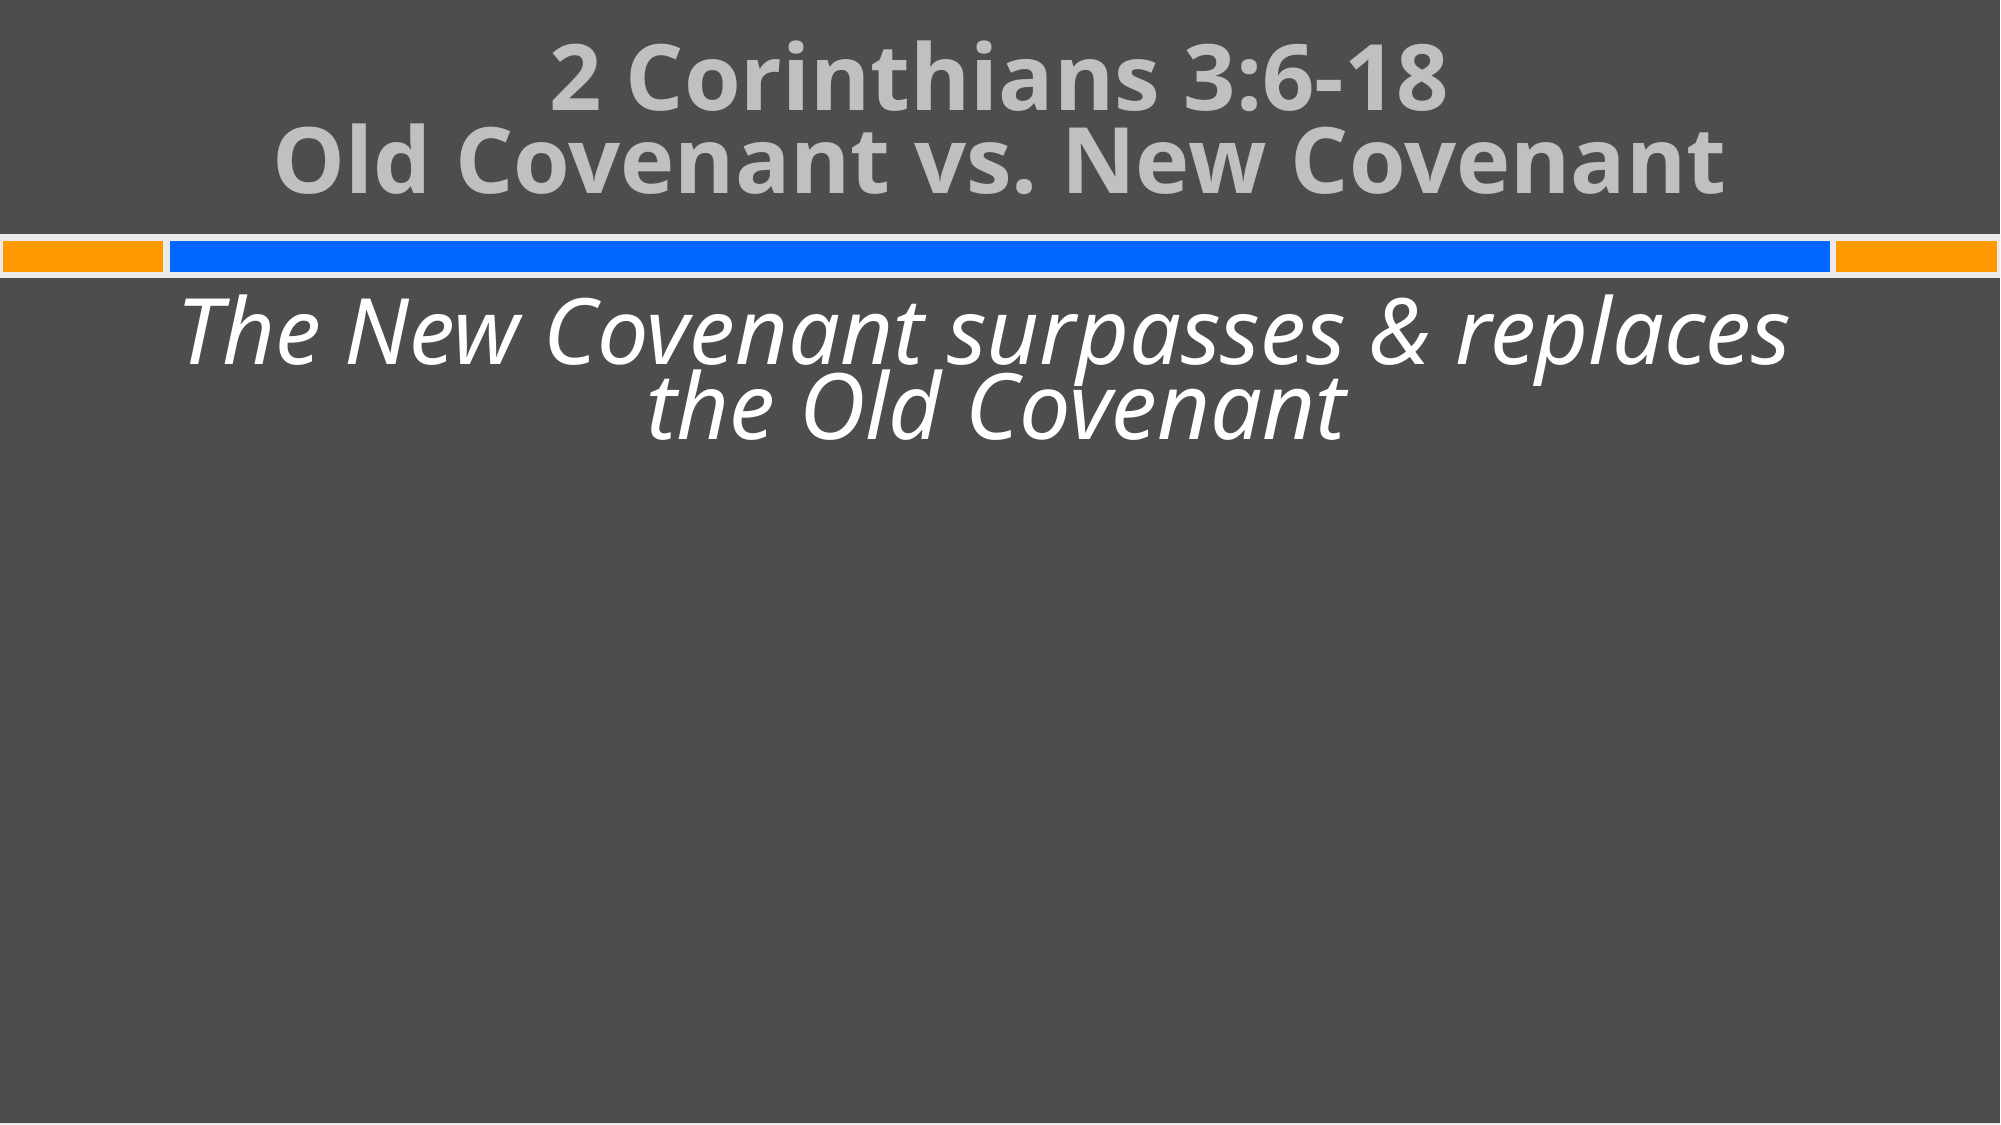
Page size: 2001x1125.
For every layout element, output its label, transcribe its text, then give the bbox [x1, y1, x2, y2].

list The New Covenant surpasses & replaces the Old Covenant [29, 299, 1964, 1101]
title 2 Corinthians 3:6-18 Old Covenant vs. New Covenant [99, 44, 1901, 213]
